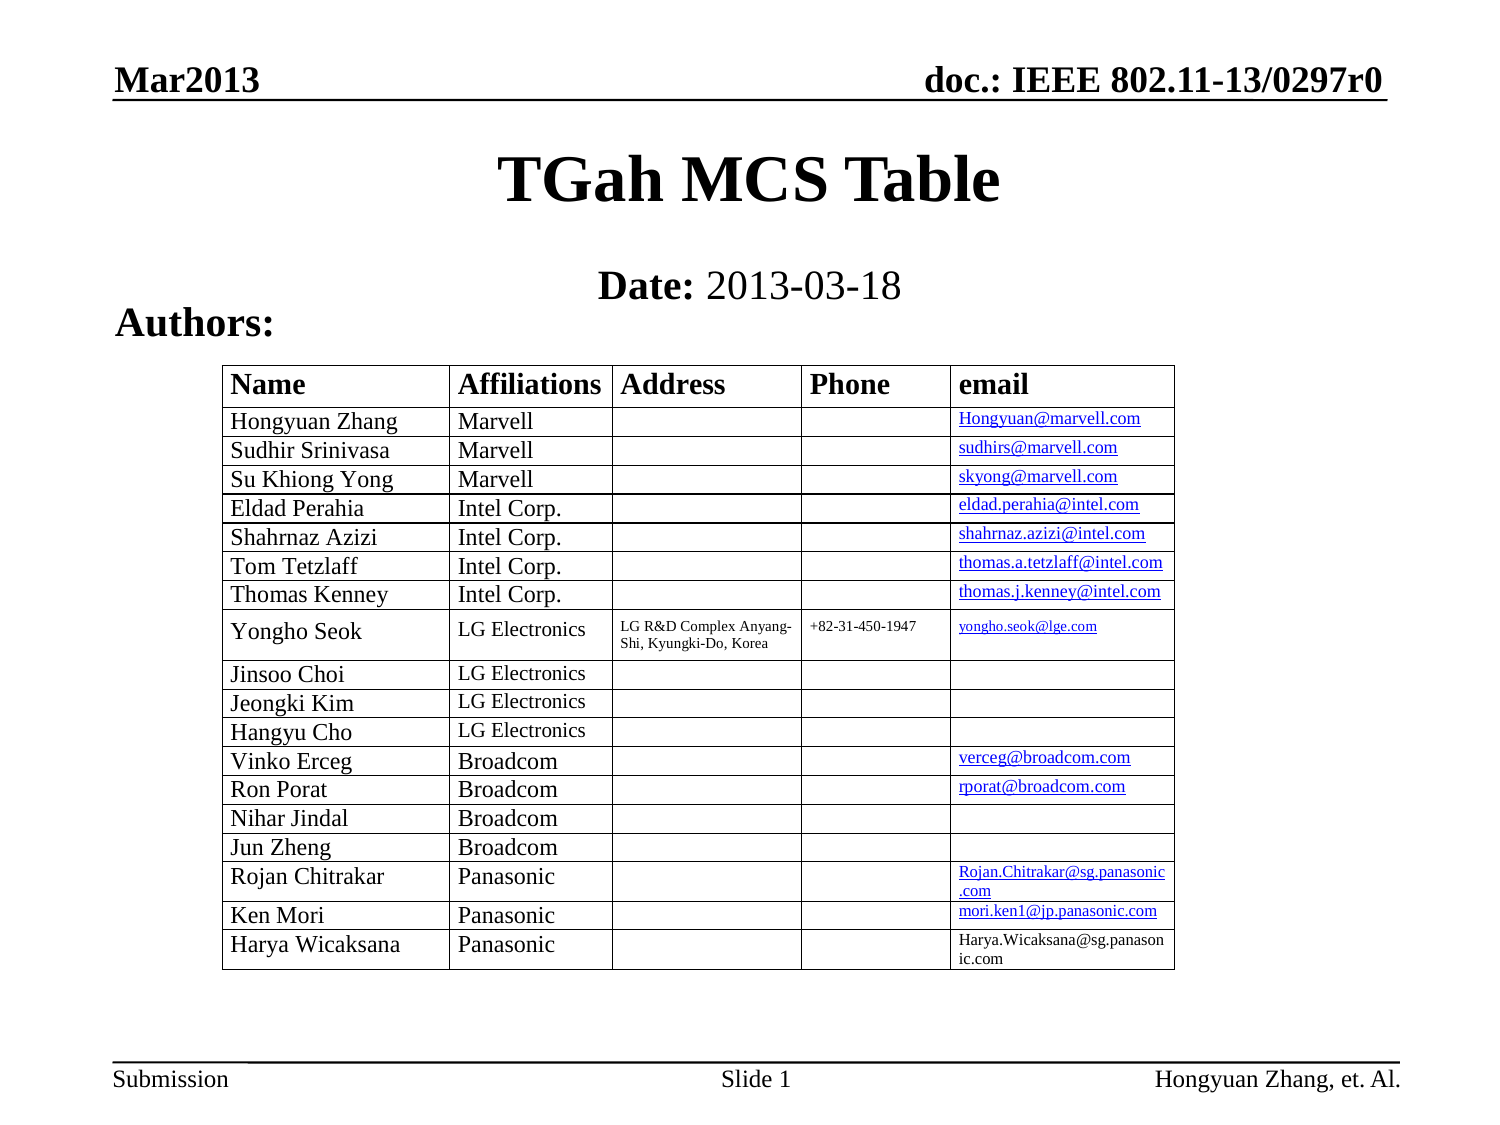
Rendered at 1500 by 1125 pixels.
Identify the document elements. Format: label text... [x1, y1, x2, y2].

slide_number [114, 54, 262, 101]
slide_number Slide 1 [712, 1062, 800, 1093]
footer Hongyuan Zhang, et. Al. [1151, 1062, 1402, 1093]
list Date: 2013-03-18 [112, 249, 1388, 313]
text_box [210, 365, 1341, 1023]
title TGah MCS Table [112, 112, 1388, 238]
text_box Authors: [99, 287, 338, 350]
